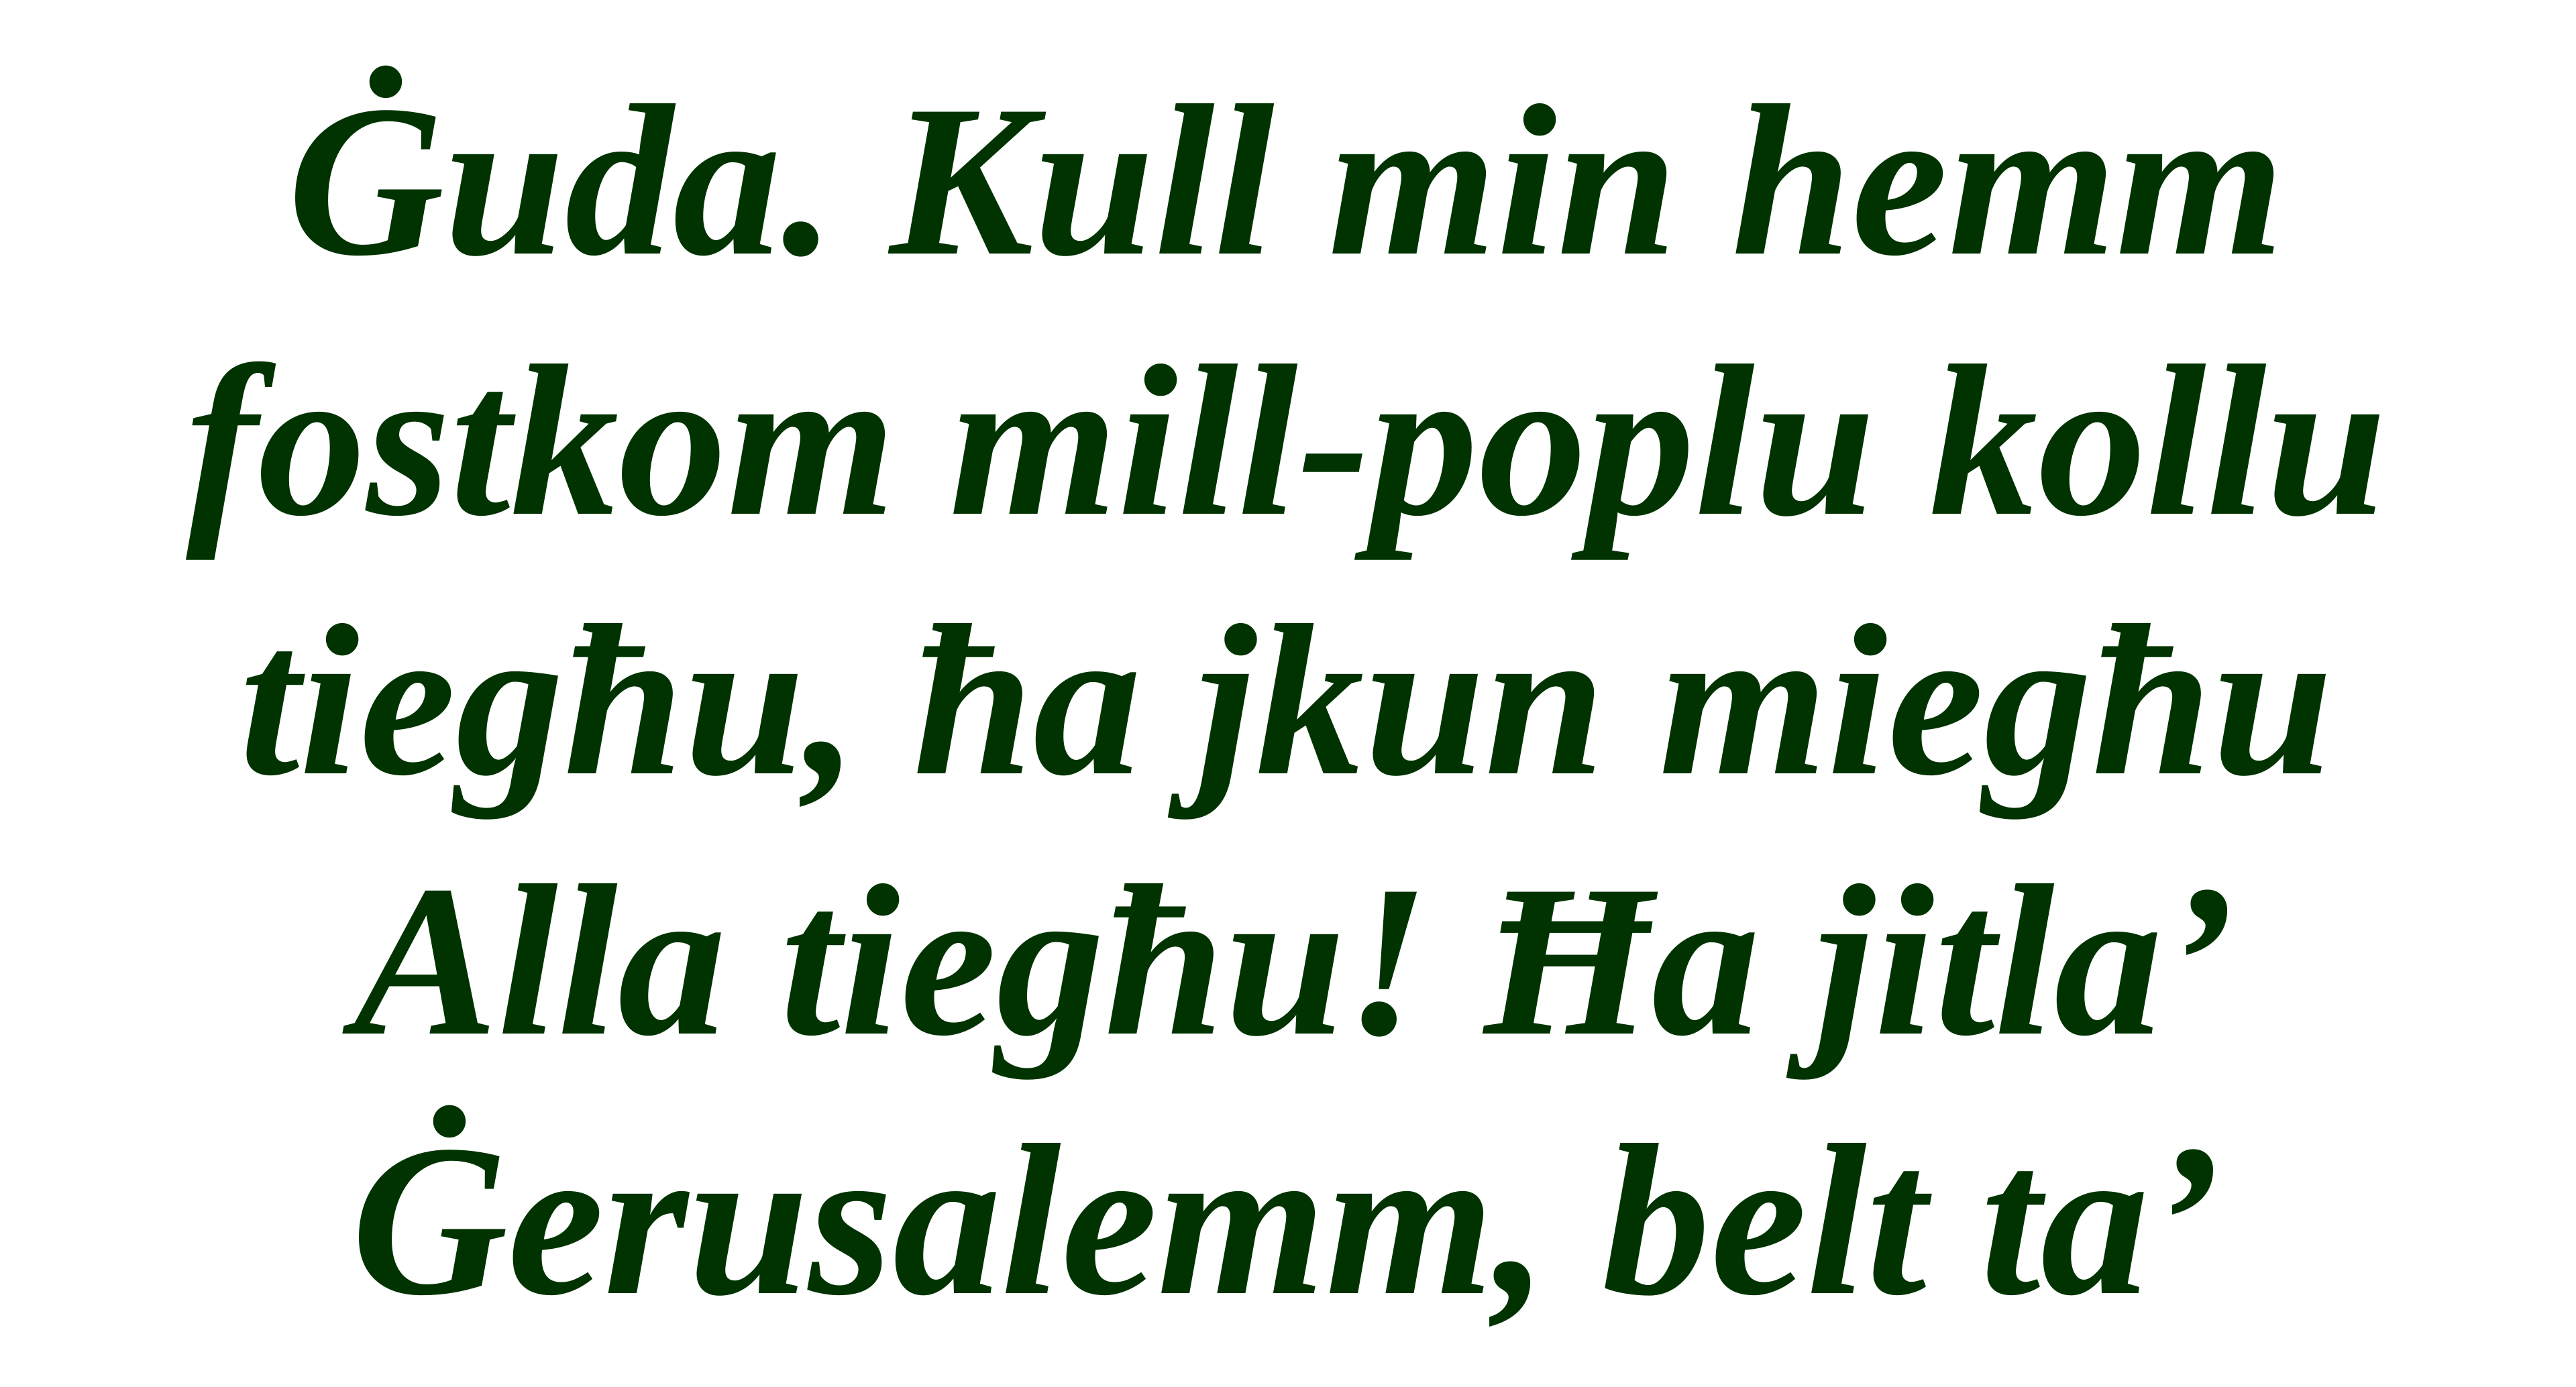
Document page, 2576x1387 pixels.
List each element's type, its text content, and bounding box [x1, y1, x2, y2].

text_box Ġuda. Kull min hemm fostkom mill-poplu kollu tiegħu, ħa jkun miegħu Alla tiegħu! Ħa jitla’ Ġerusalemm, belt ta’ [30, 26, 2546, 1349]
